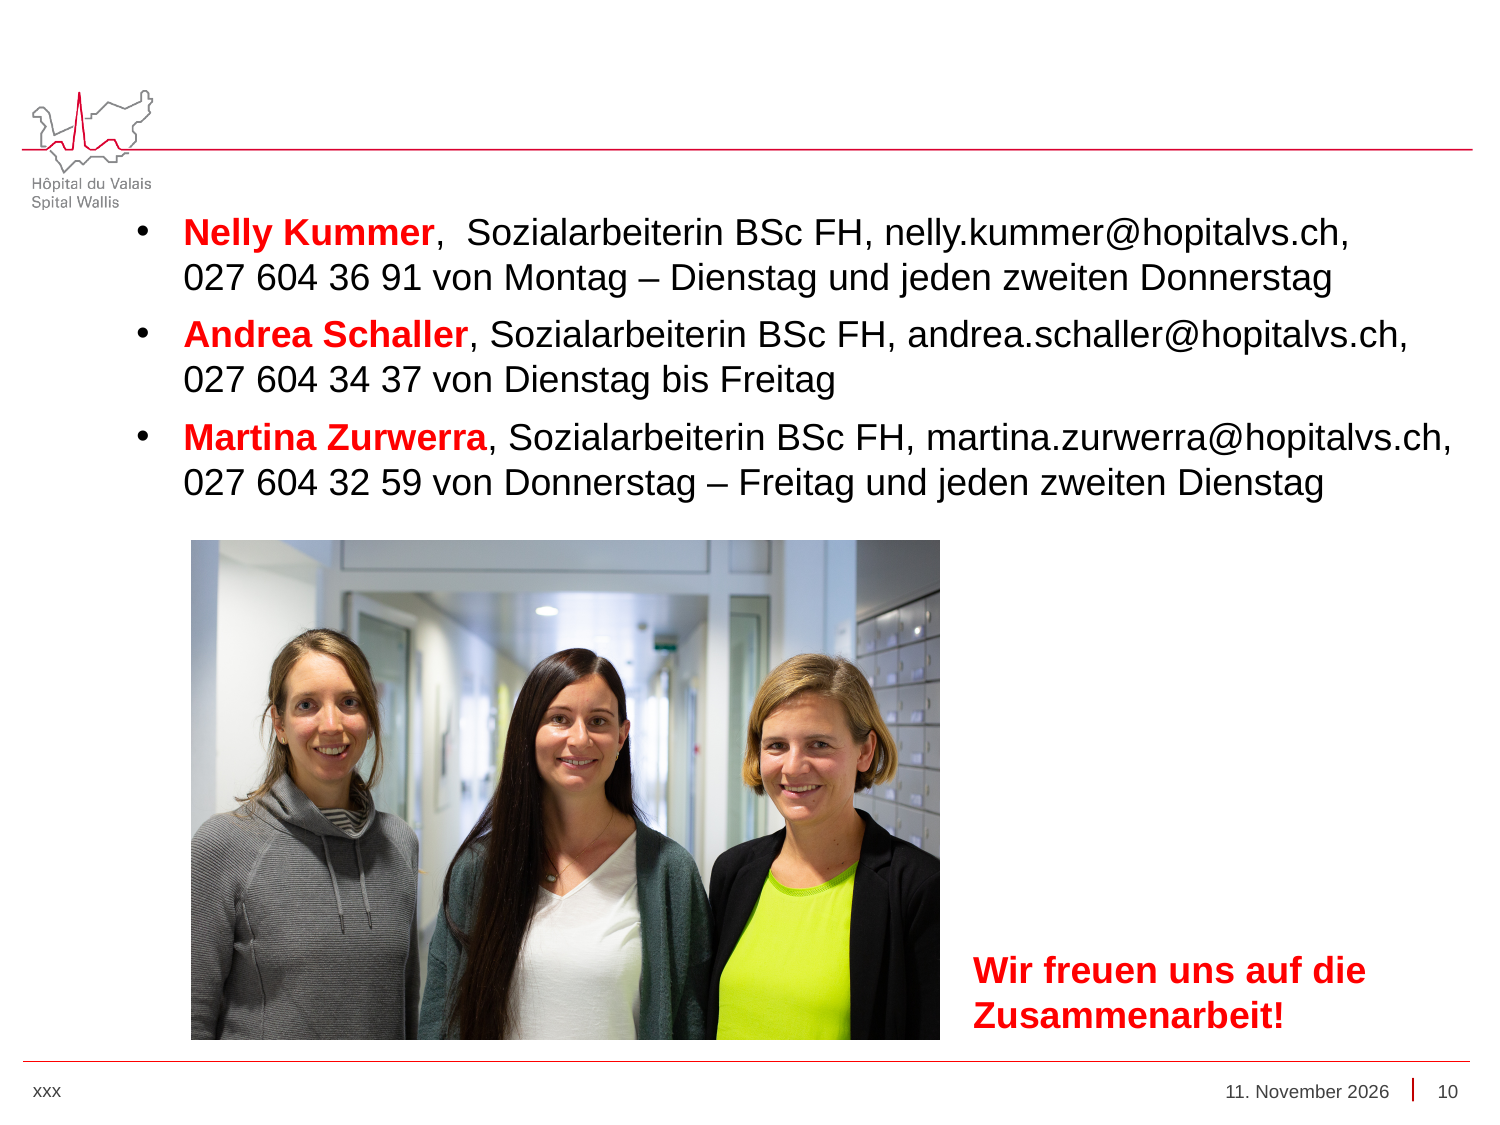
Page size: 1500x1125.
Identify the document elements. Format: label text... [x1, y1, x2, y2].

text_box Wir freuen uns auf die Zusammenarbeit! [958, 938, 1434, 1089]
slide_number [1126, 1089, 1405, 1109]
text_box Nelly Kummer, Sozialarbeiterin BSc FH, nelly.kummer@hopitalvs.ch, 027 604 36 91 von Montag – Dienstag und jeden zweiten Donnerstag Andrea Schaller, Sozialarbeiterin BSc FH, andrea.schaller@hopitalvs.ch, 027 604 34 37 von Dienstag bis Freitag Martina Zurwerra, Sozialarbeiterin BSc FH, martina.zurwerra@hopitalvs.ch, 027 604 32 59 von Donnerstag – Freitag und jeden zweiten Dienstag [121, 200, 1474, 555]
slide_number 10 [1405, 1072, 1474, 1109]
picture [191, 540, 940, 1040]
footer xxx [17, 1072, 632, 1108]
